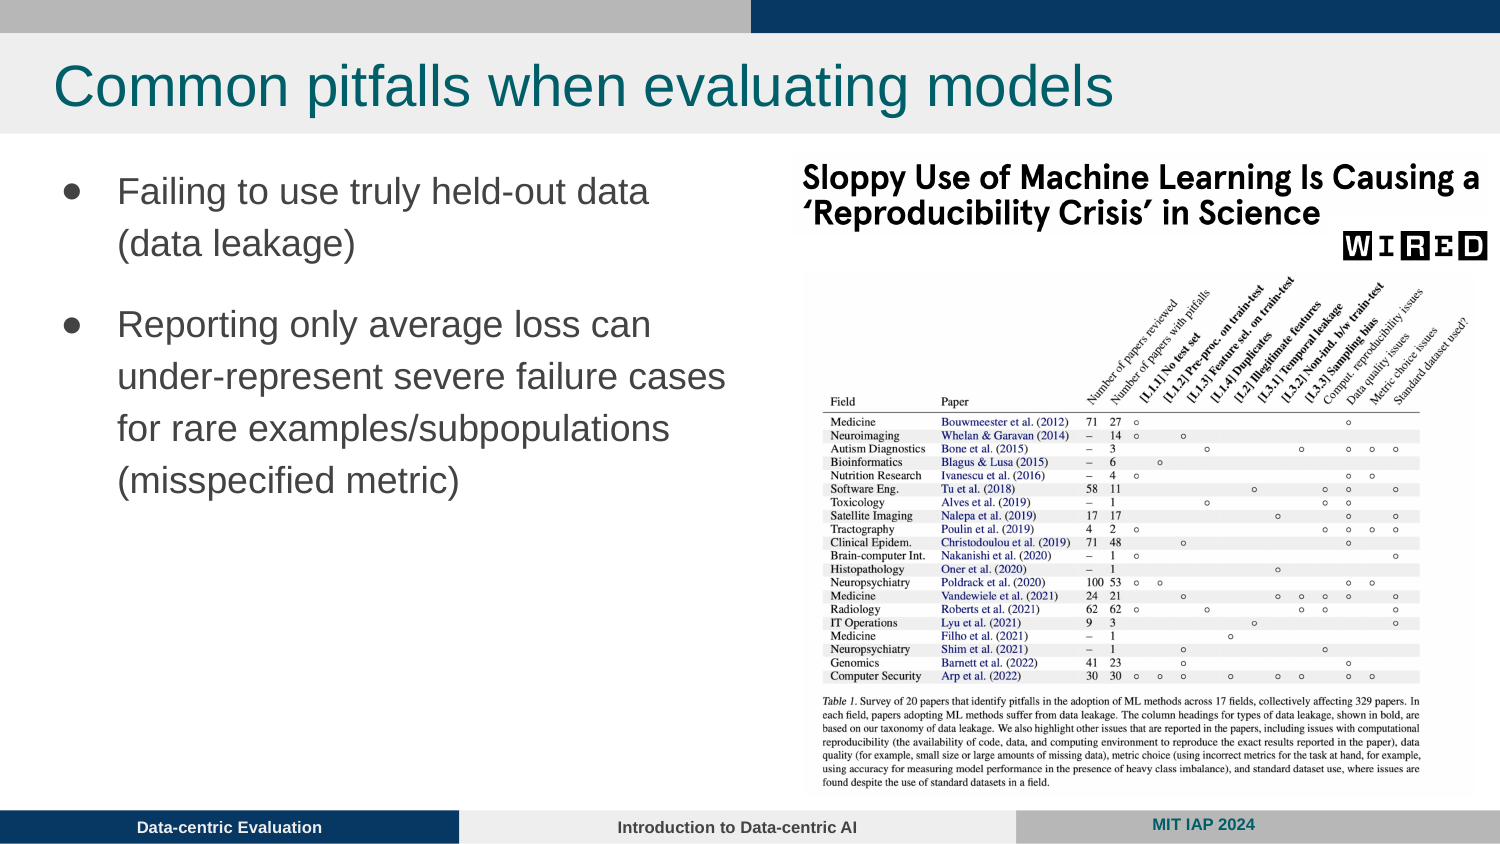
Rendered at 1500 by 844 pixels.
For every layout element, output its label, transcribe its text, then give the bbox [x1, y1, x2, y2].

title Common pitfalls when evaluating models [38, 33, 1437, 134]
picture [792, 153, 1500, 797]
list Failing to use truly held-out data (data leakage) Reporting only average loss can under-represent severe failure cases for rare examples/subpopulations (misspecified metric) [26, 145, 779, 808]
